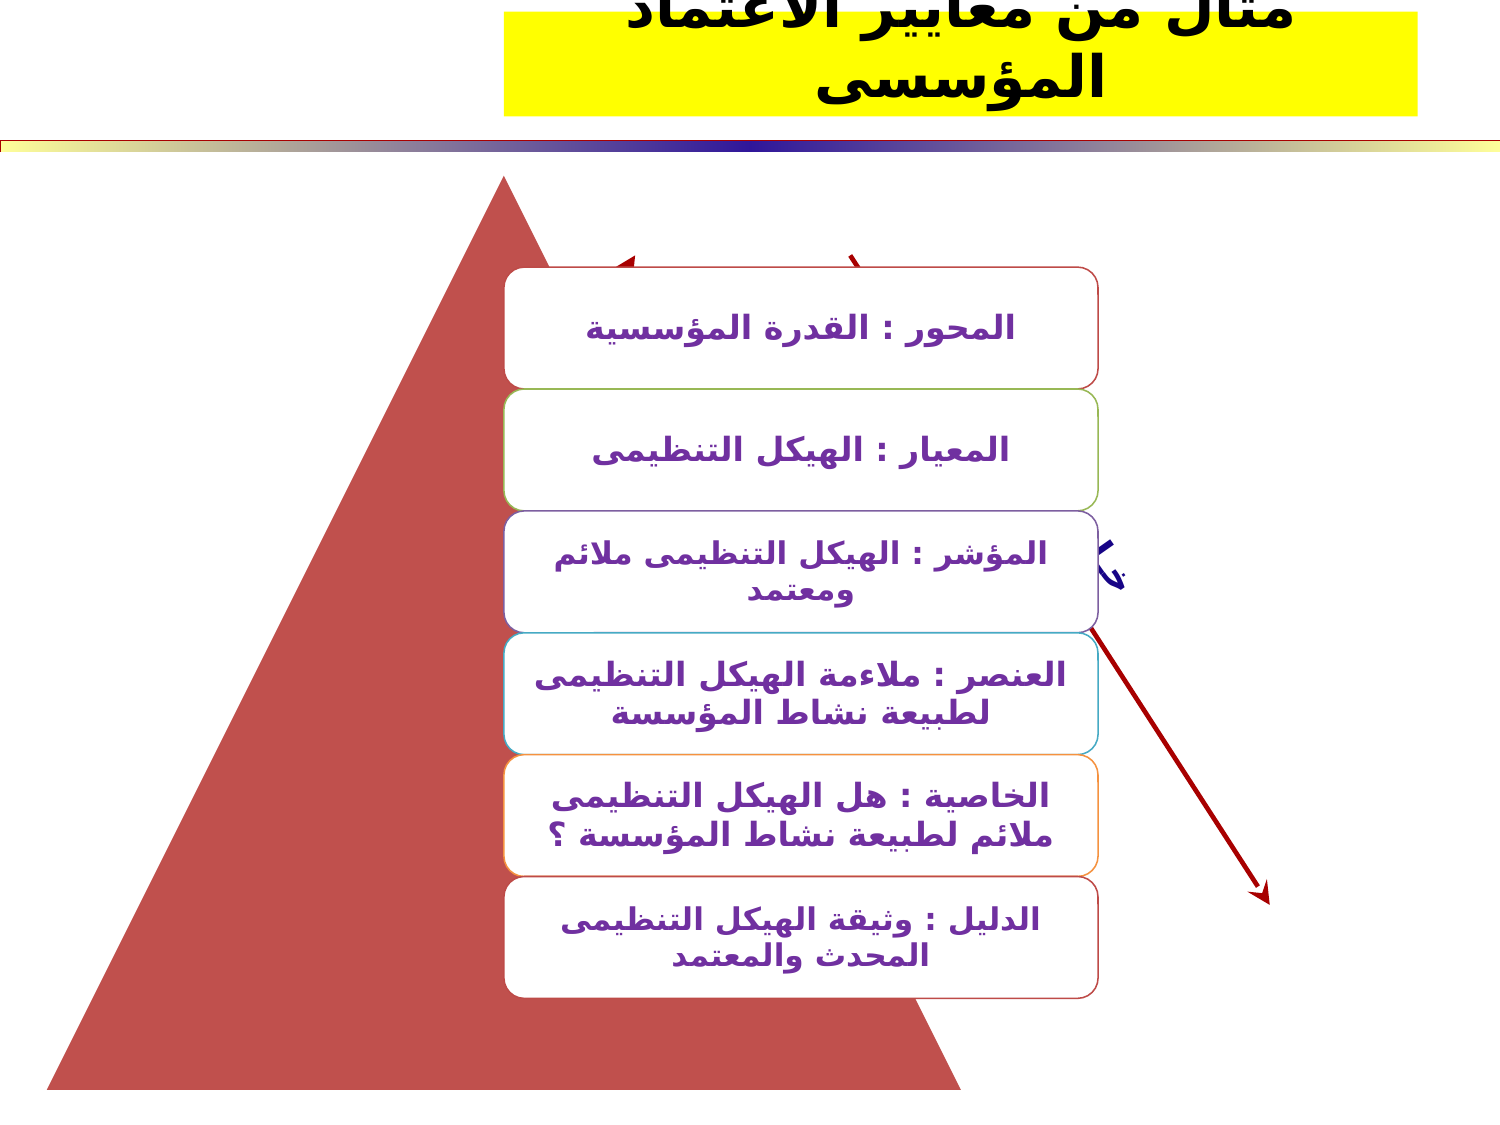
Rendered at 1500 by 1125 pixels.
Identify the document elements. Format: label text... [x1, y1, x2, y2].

text_box مثال من معايير الاعتماد المؤسسى [503, 11, 1418, 117]
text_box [46, 175, 1419, 1091]
text_box [0, 140, 1500, 152]
